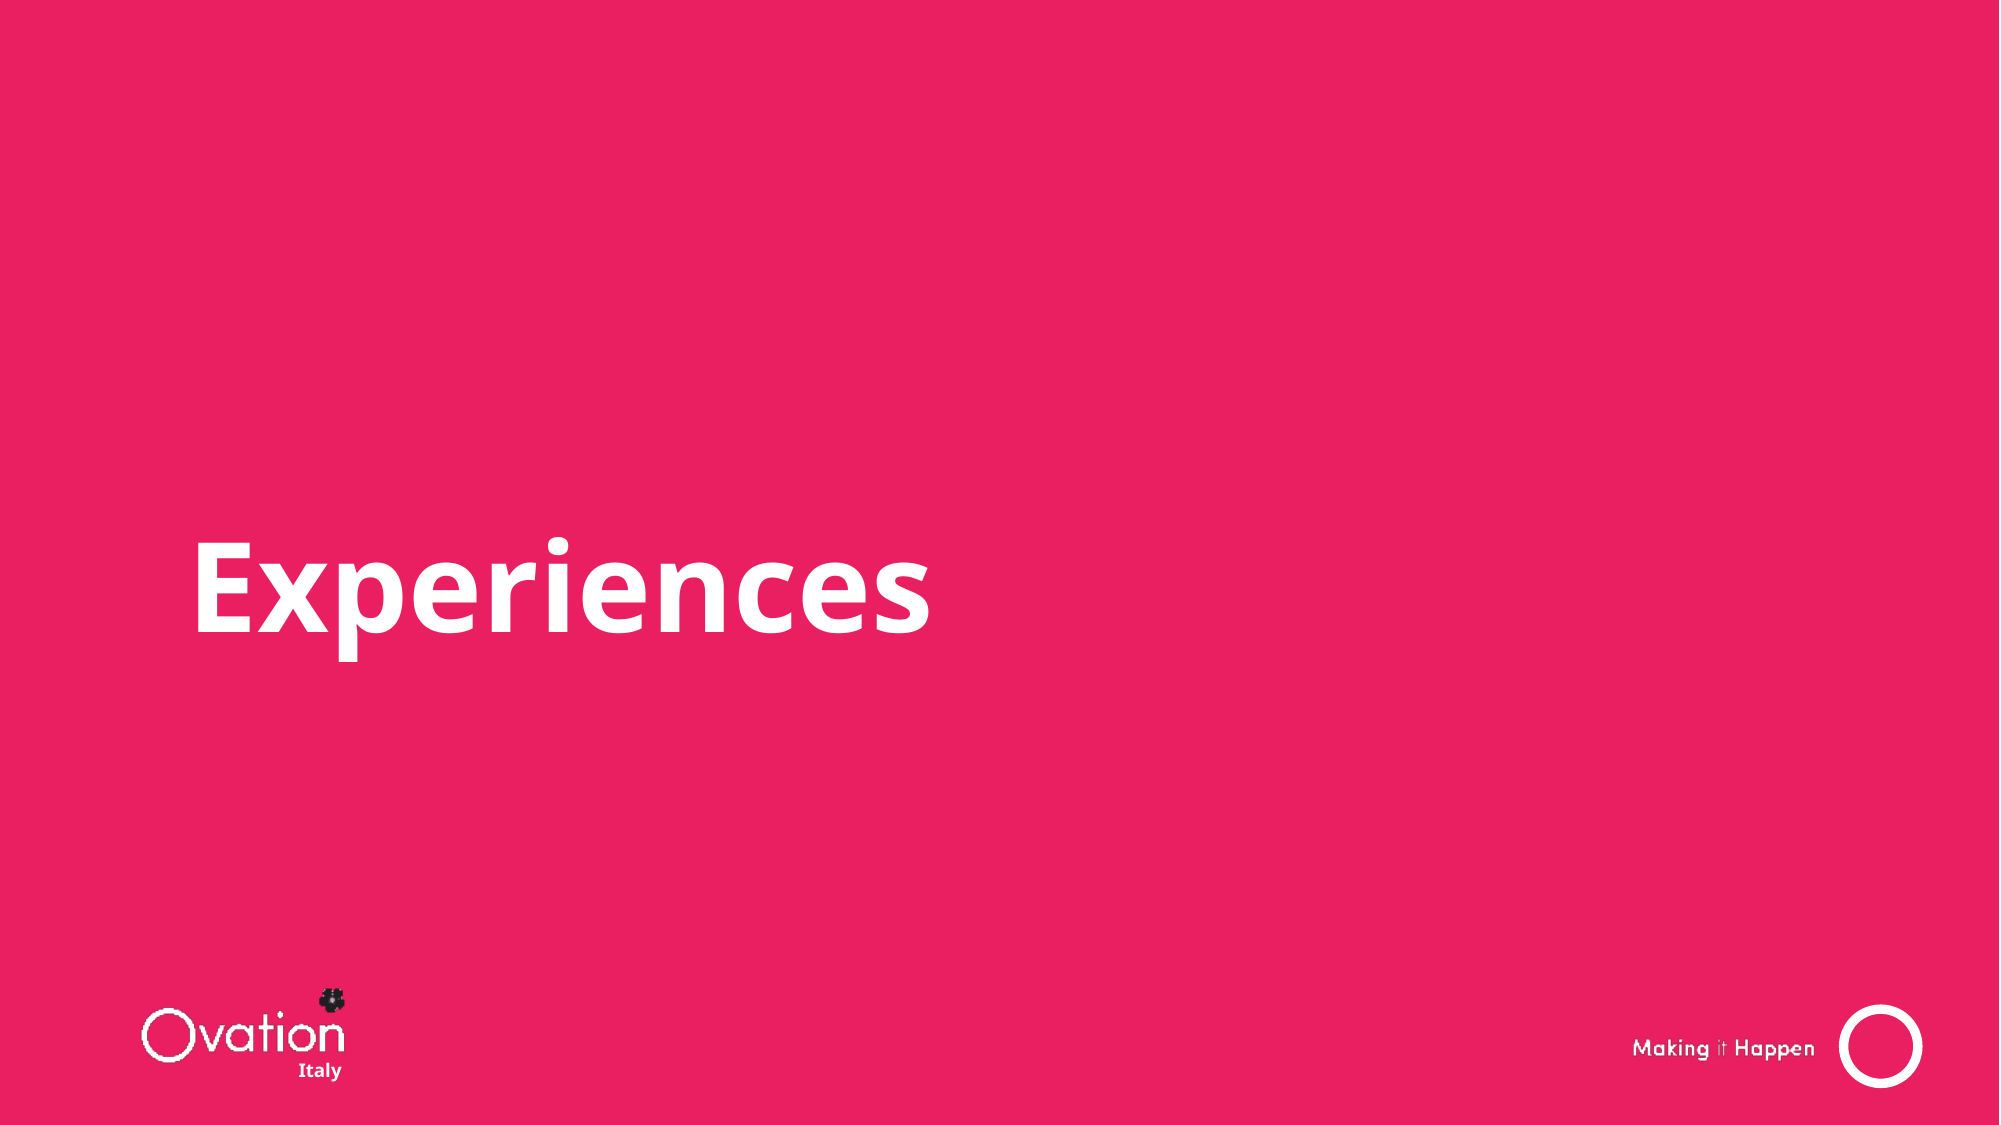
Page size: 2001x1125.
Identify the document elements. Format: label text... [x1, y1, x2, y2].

picture [0, 0, 1999, 1125]
title Experiences [172, 524, 1673, 668]
